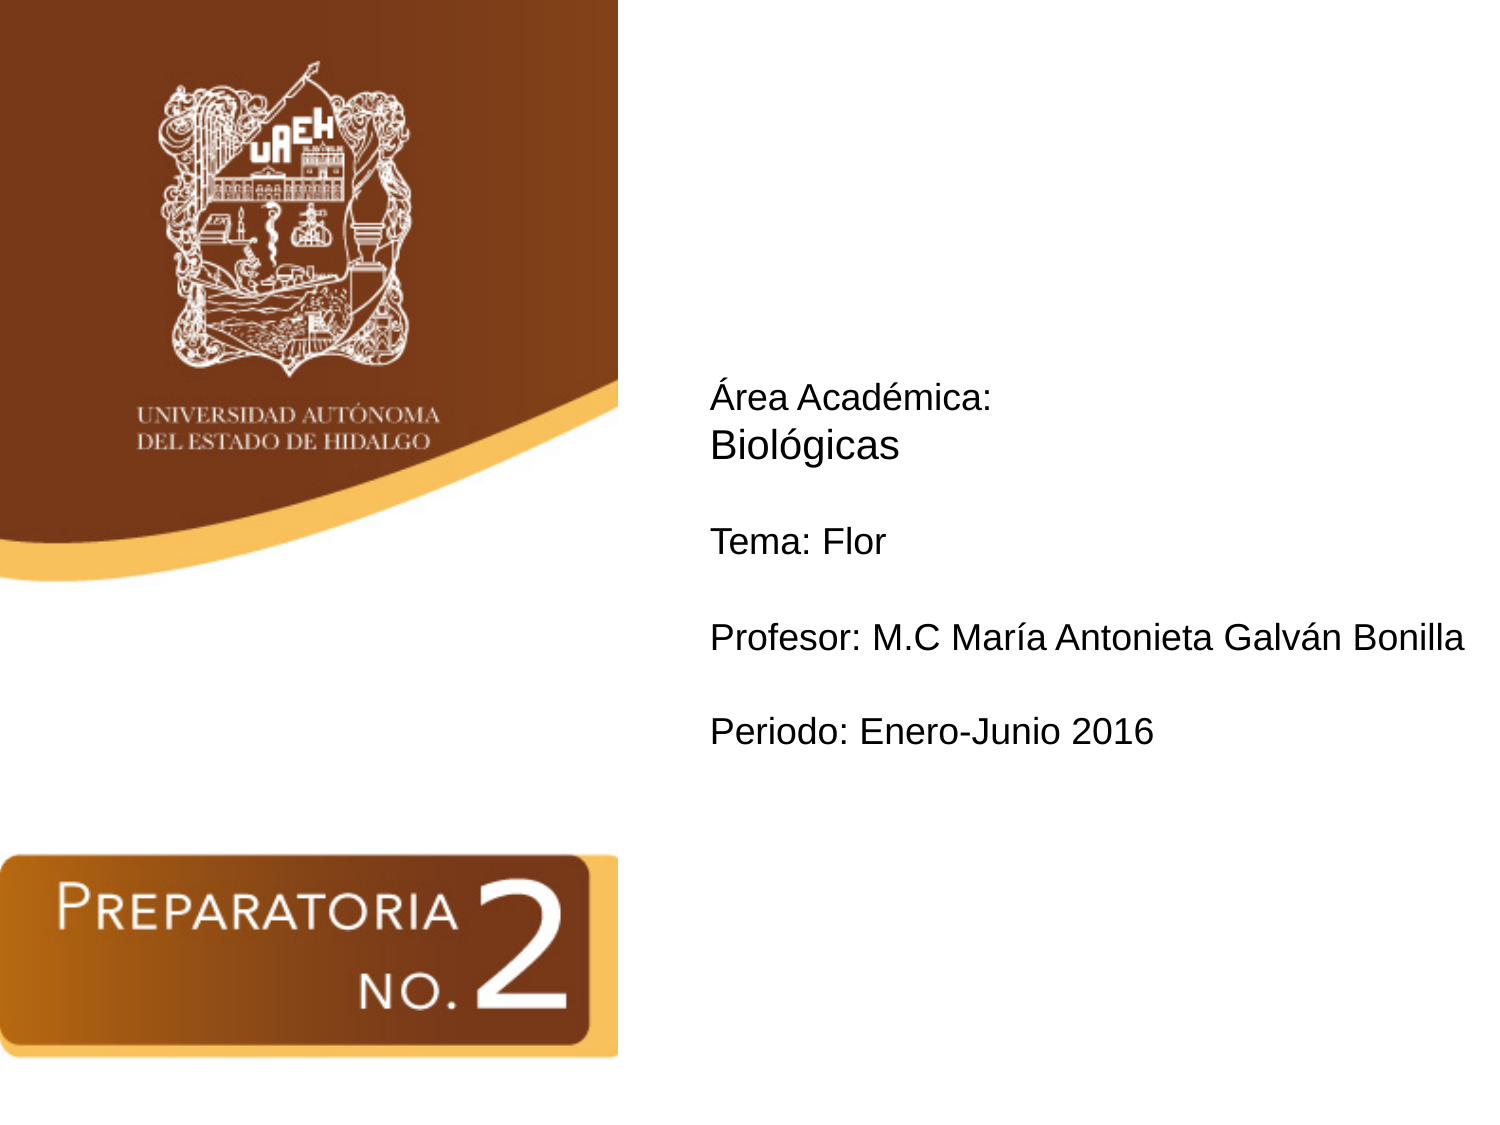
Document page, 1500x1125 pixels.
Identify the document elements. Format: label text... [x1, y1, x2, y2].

picture [0, 0, 618, 1125]
text_box Área Académica: Biológicas Tema: Flor Profesor: M.C María Antonieta Galván Bonilla Periodo: Enero-Junio 2016 [618, 0, 1500, 1125]
